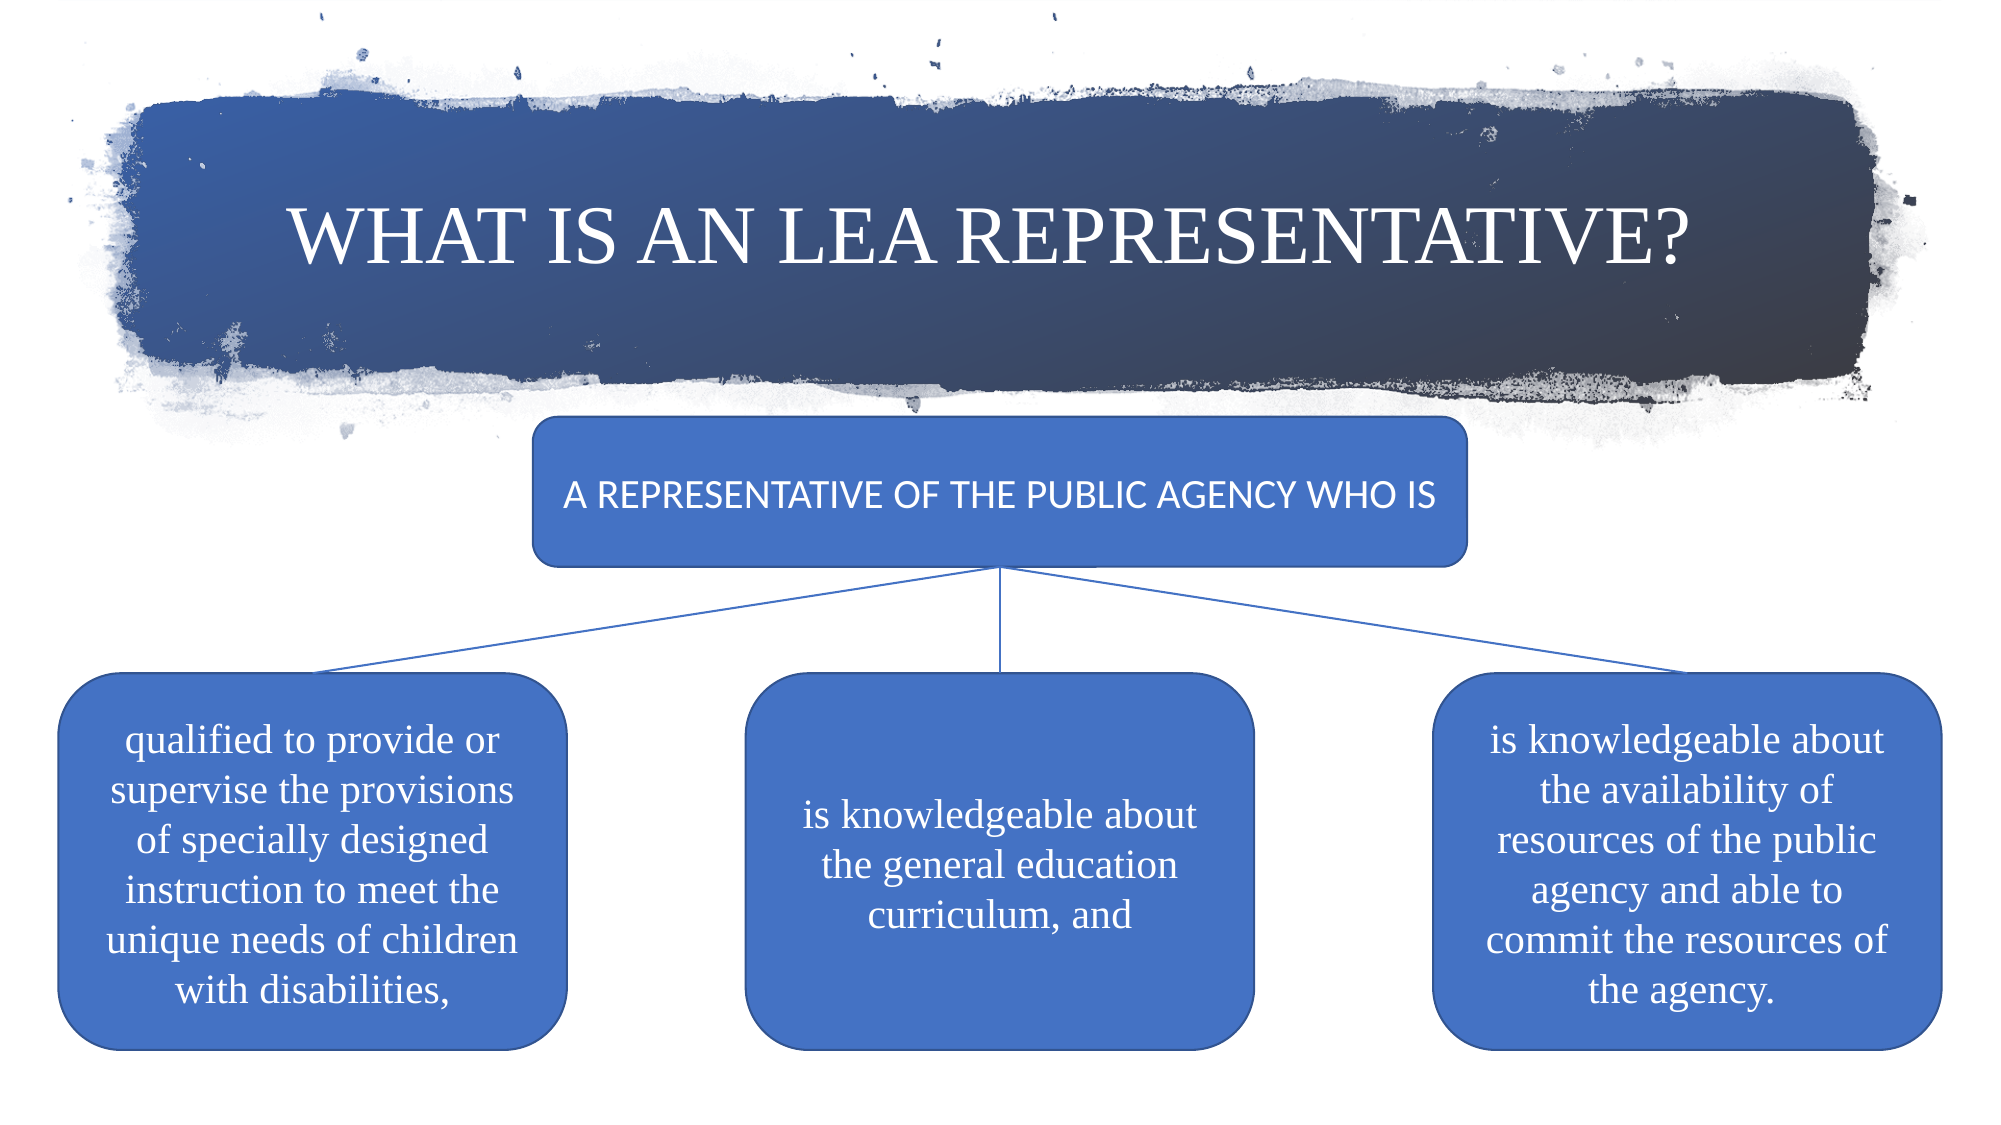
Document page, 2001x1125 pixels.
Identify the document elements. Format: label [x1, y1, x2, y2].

text_box [312, 566, 999, 674]
picture [0, 0, 2000, 1125]
text_box [999, 566, 1688, 674]
